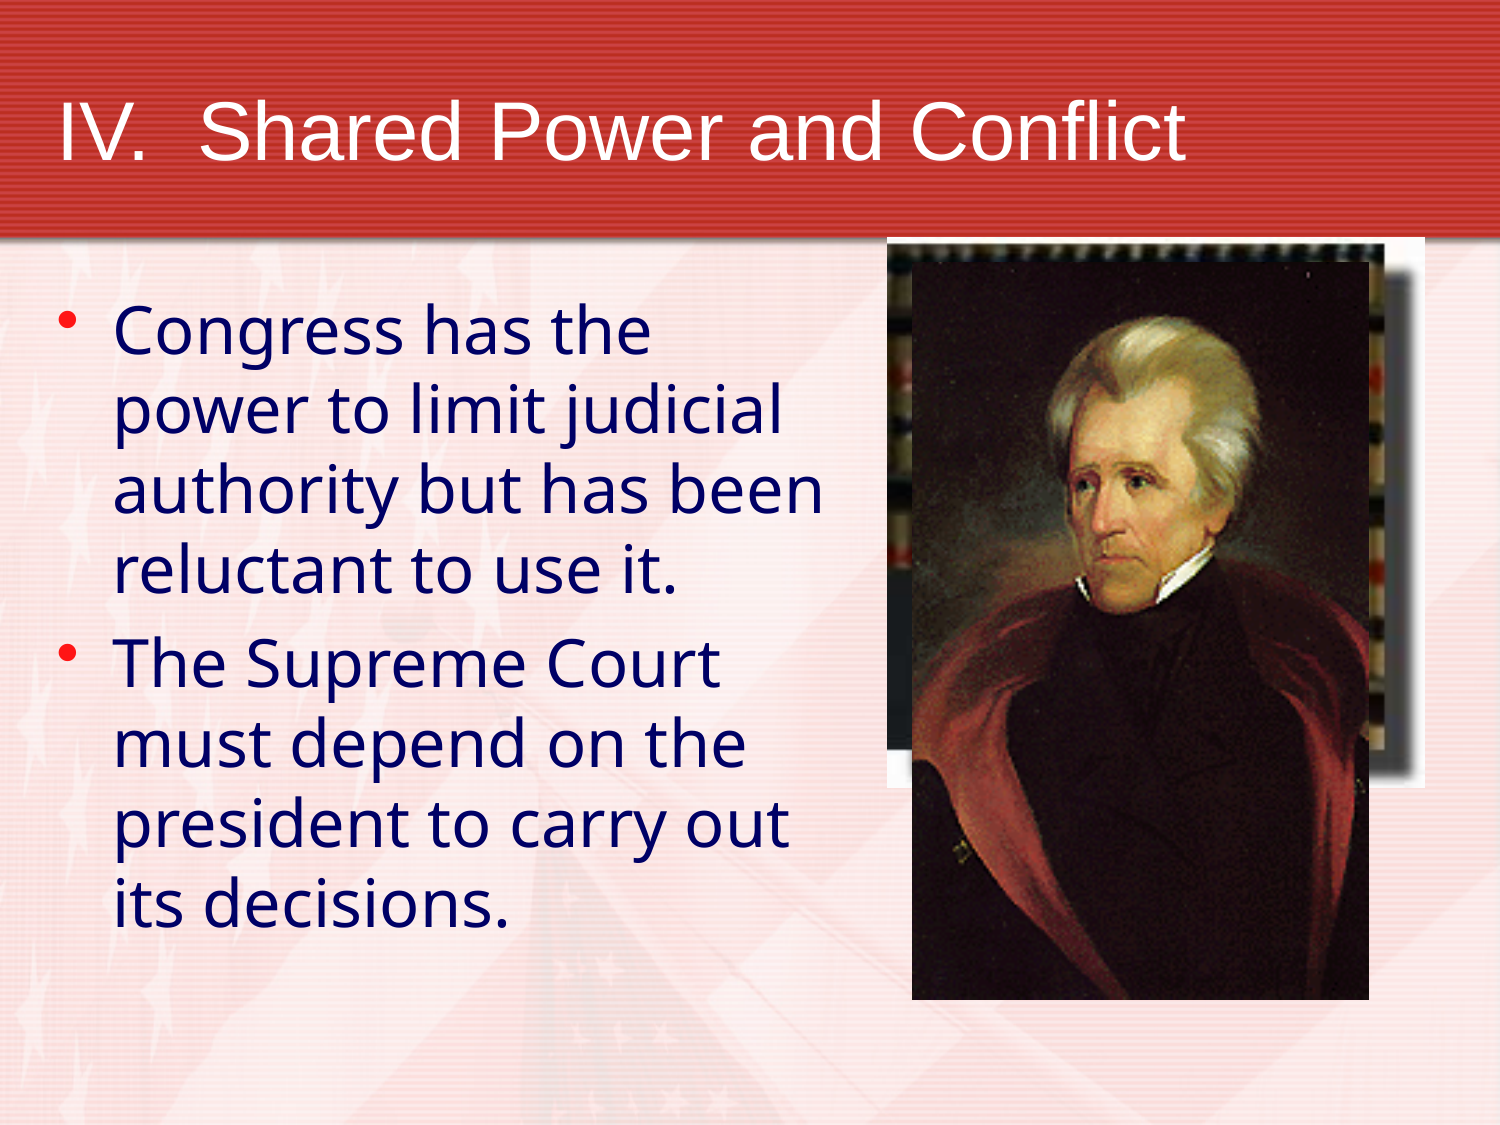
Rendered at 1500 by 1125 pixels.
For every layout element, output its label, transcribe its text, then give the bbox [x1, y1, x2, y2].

picture [0, 0, 1500, 1125]
title IV. Shared Power and Conflict [41, 42, 1459, 186]
list Congress has the power to limit judicial authority but has been reluctant to use it. The Supreme Court must depend on the president to carry out its decisions. [41, 279, 882, 1094]
